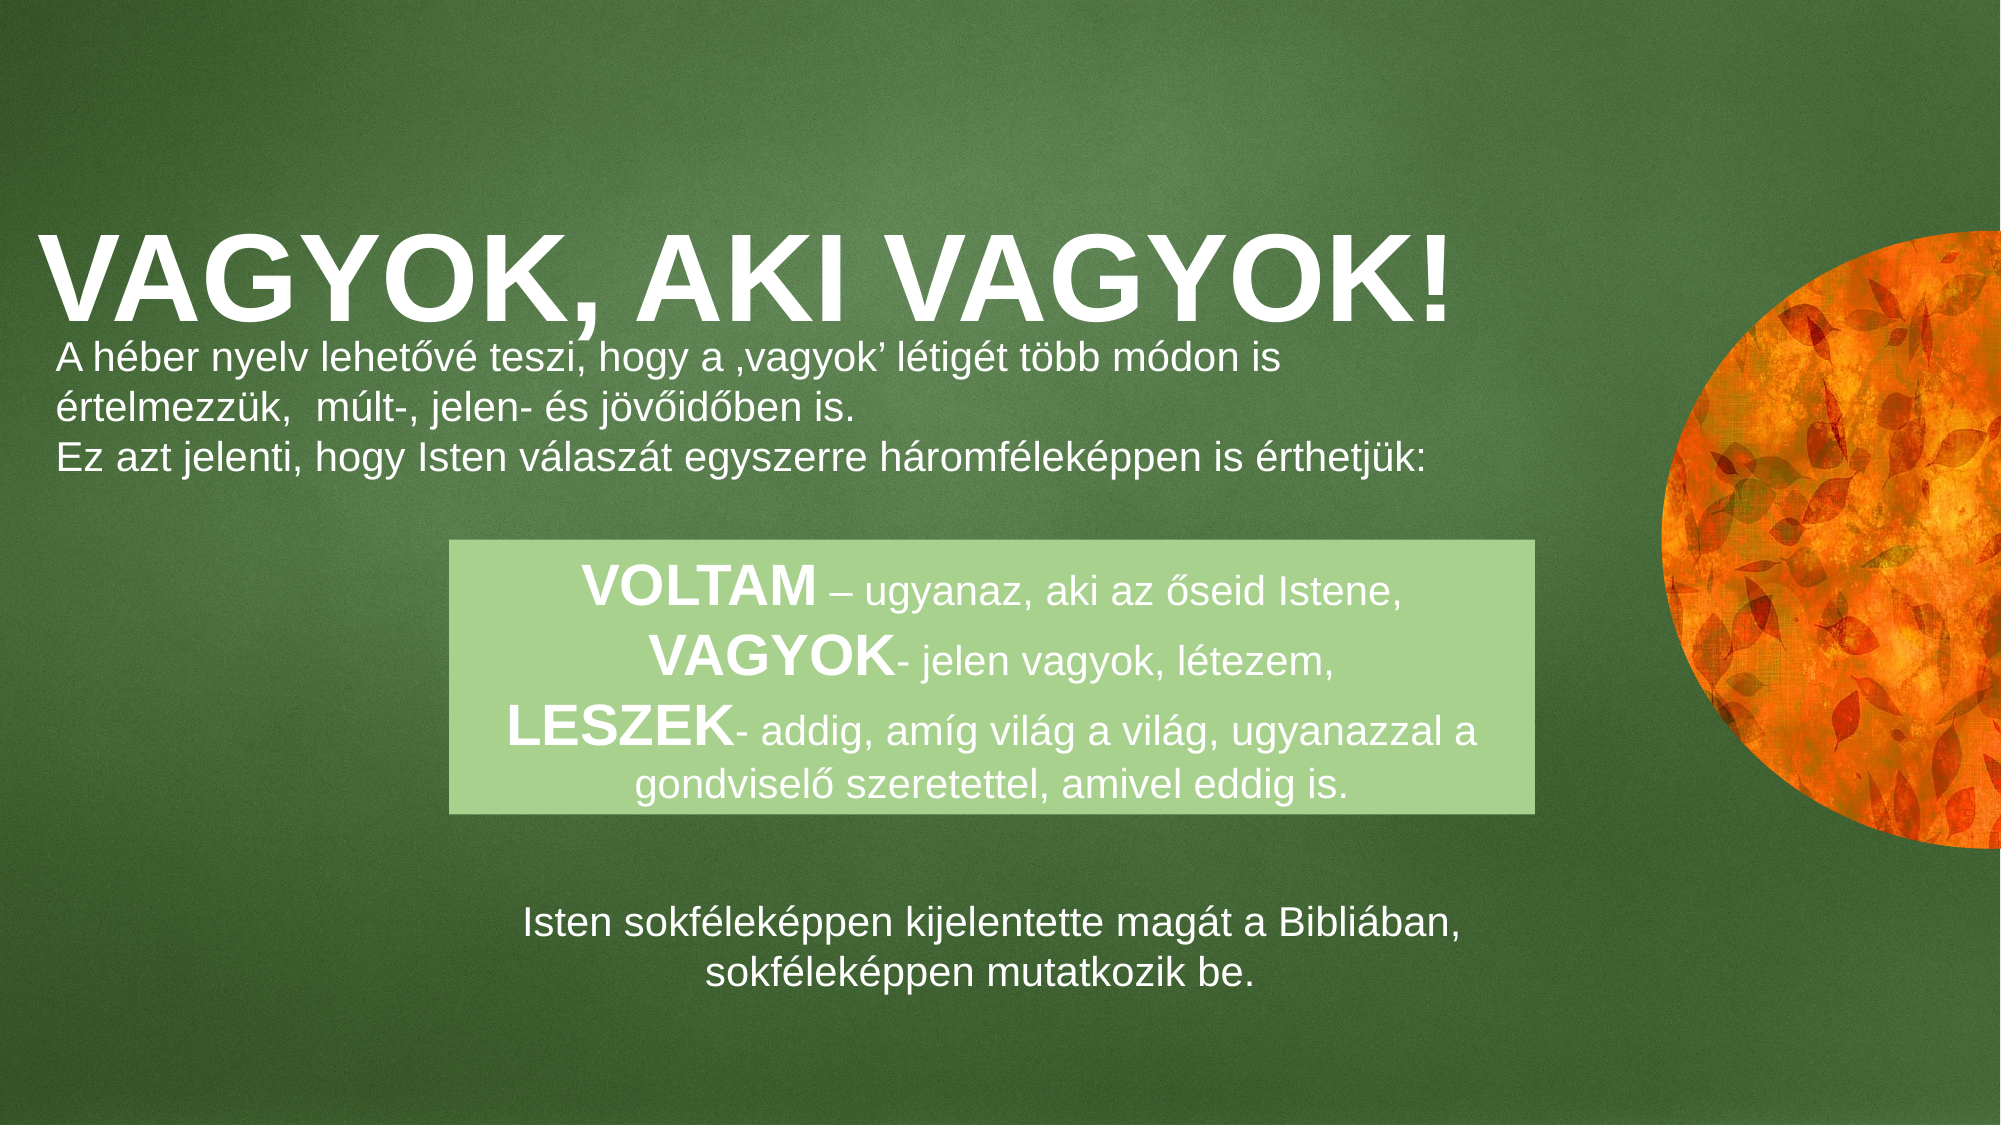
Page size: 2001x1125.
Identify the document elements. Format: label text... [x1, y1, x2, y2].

text_box Isten sokféleképpen kijelentette magát a Bibliában, sokféleképpen mutatkozik be. [379, 887, 1605, 1003]
text_box A héber nyelv lehetővé teszi, hogy a ‚vagyok’ létigét több módon is értelmezzük, múlt-, jelen- és jövőidőben is. Ez azt jelenti, hogy Isten válaszát egyszerre háromféleképpen is érthetjük: [40, 322, 1499, 488]
text_box VOLTAM – ugyanaz, aki az őseid Istene, VAGYOK- jelen vagyok, létezem, LESZEK- addig, amíg világ a világ, ugyanazzal a gondviselő szeretettel, amivel eddig is. [449, 539, 1535, 815]
picture [0, 0, 2001, 1125]
text_box Vagyok, Aki Vagyok! [22, 188, 1517, 354]
